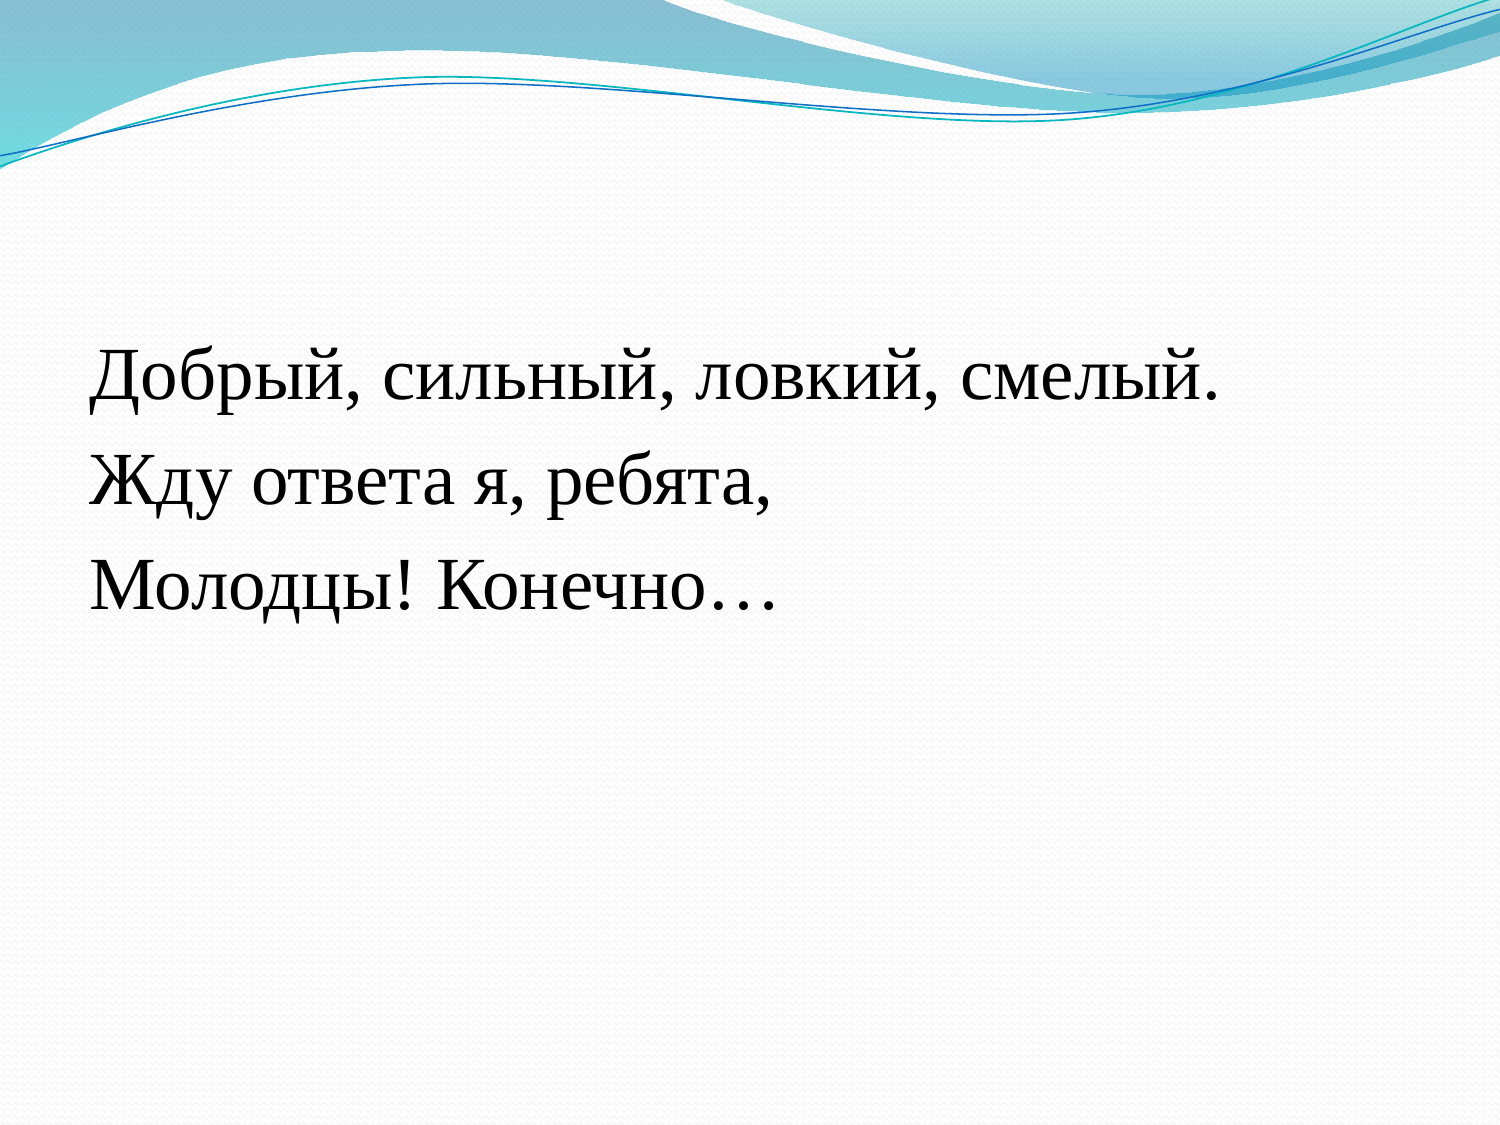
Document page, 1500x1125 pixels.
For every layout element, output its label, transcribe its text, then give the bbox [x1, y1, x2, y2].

list Добрый, сильный, ловкий, смелый. Жду ответа я, ребята, Молодцы! Конечно… [75, 317, 1425, 1038]
